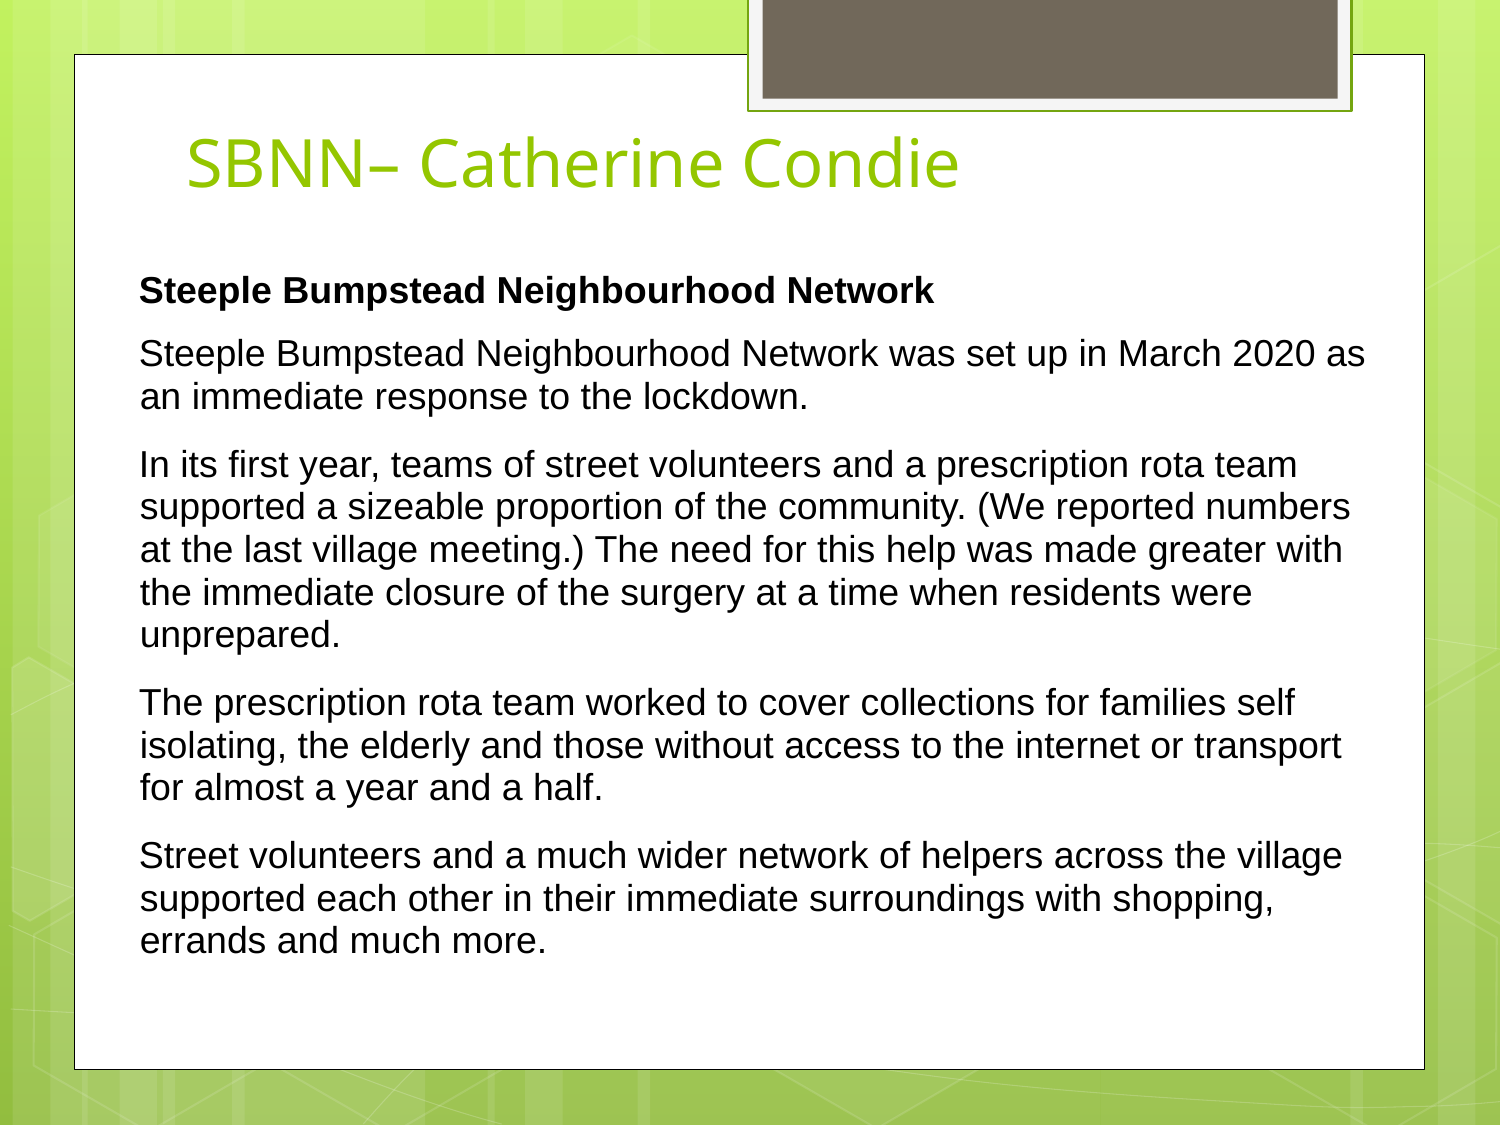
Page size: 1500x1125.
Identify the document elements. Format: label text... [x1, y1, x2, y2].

text_box Steeple Bumpstead Neighbourhood Network Steeple Bumpstead Neighbourhood Network was set up in March 2020 as an immediate response to the lockdown. In its first year, teams of street volunteers and a prescription rota team supported a sizeable proportion of the community. (We reported numbers at the last village meeting.) The need for this help was made greater with the immediate closure of the surgery at a time when residents were unprepared. The prescription rota team worked to cover collections for families self isolating, the elderly and those without access to the internet or transport for almost a year and a half. Street volunteers and a much wider network of helpers across the village supported each other in their immediate surroundings with shopping, errands and much more. [123, 255, 1388, 970]
title SBNN– Catherine Condie [171, 78, 1324, 209]
